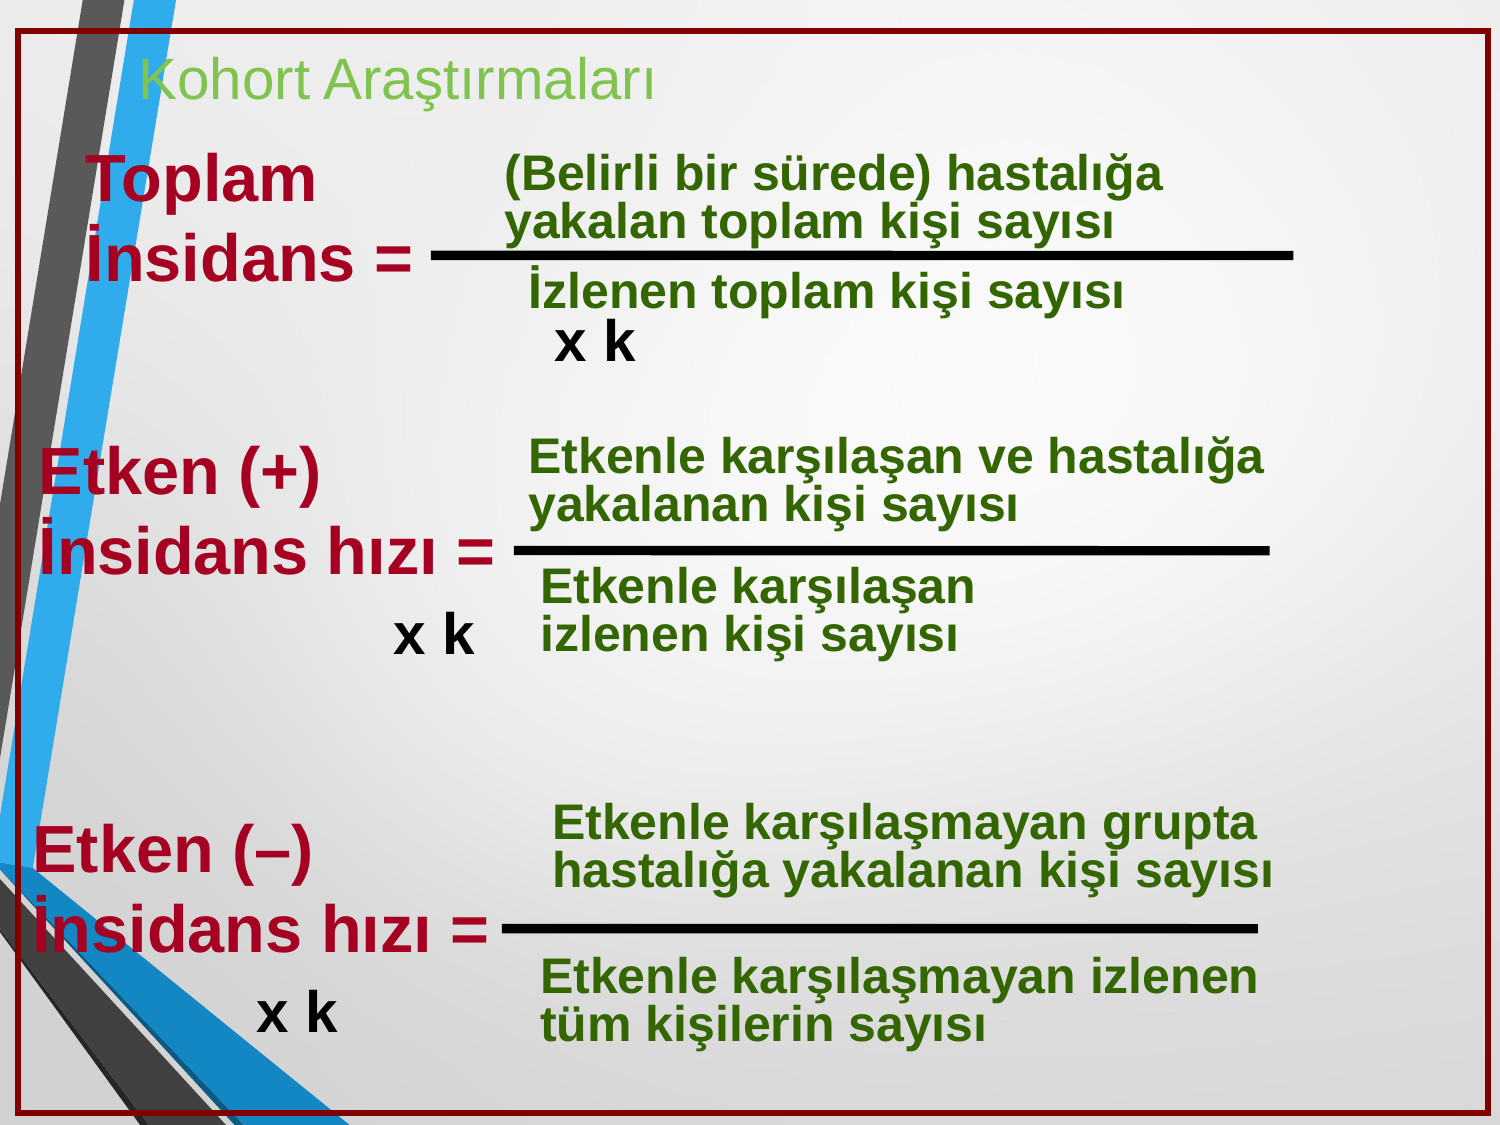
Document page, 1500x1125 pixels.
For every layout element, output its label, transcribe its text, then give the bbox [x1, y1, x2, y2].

text_box (Belirli bir sürede) hastalığa yakalan toplam kişi sayısı [489, 144, 1247, 256]
text_box Etken (–) İnsidans hızı = x k [17, 798, 1448, 1054]
text_box Toplam İnsidans = x k [71, 127, 1412, 383]
text_box Kohort Araştırmaları [123, 33, 1306, 119]
text_box Etkenle karşılaşmayan grupta hastalığa yakalanan kişi sayısı [537, 793, 1318, 905]
text_box Etken (+) İnsidans hızı = x k [23, 420, 1400, 676]
text_box İzlenen toplam kişi sayısı [513, 263, 1270, 326]
text_box Etkenle karşılaşmayan izlenen tüm kişilerin sayısı [525, 947, 1282, 1059]
text_box [17, 31, 1489, 1114]
text_box Etkenle karşılaşan izlenen kişi sayısı [525, 557, 1164, 669]
